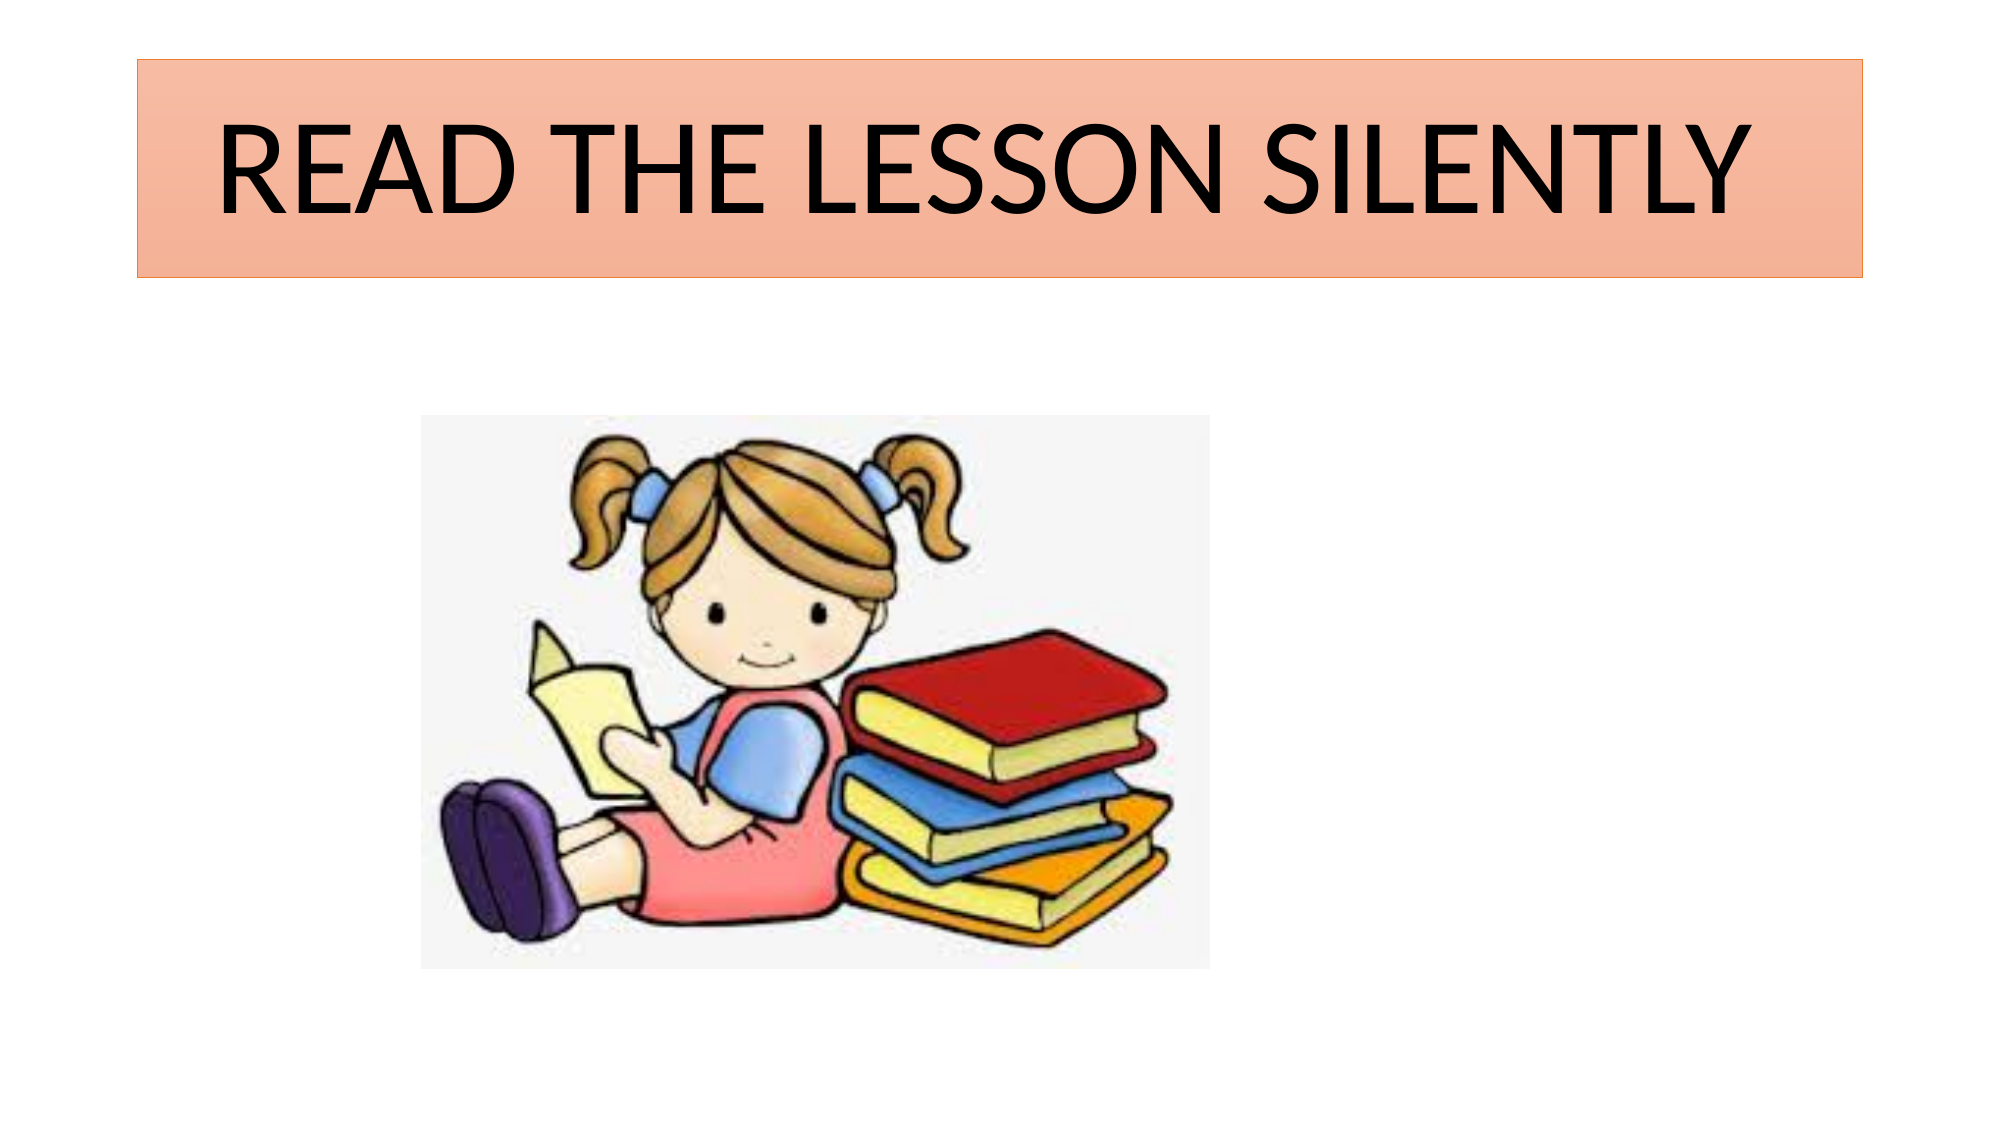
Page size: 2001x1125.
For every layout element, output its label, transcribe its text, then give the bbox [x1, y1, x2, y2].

picture [421, 415, 1210, 969]
title READ THE LESSON SILENTLY [137, 59, 1863, 278]
